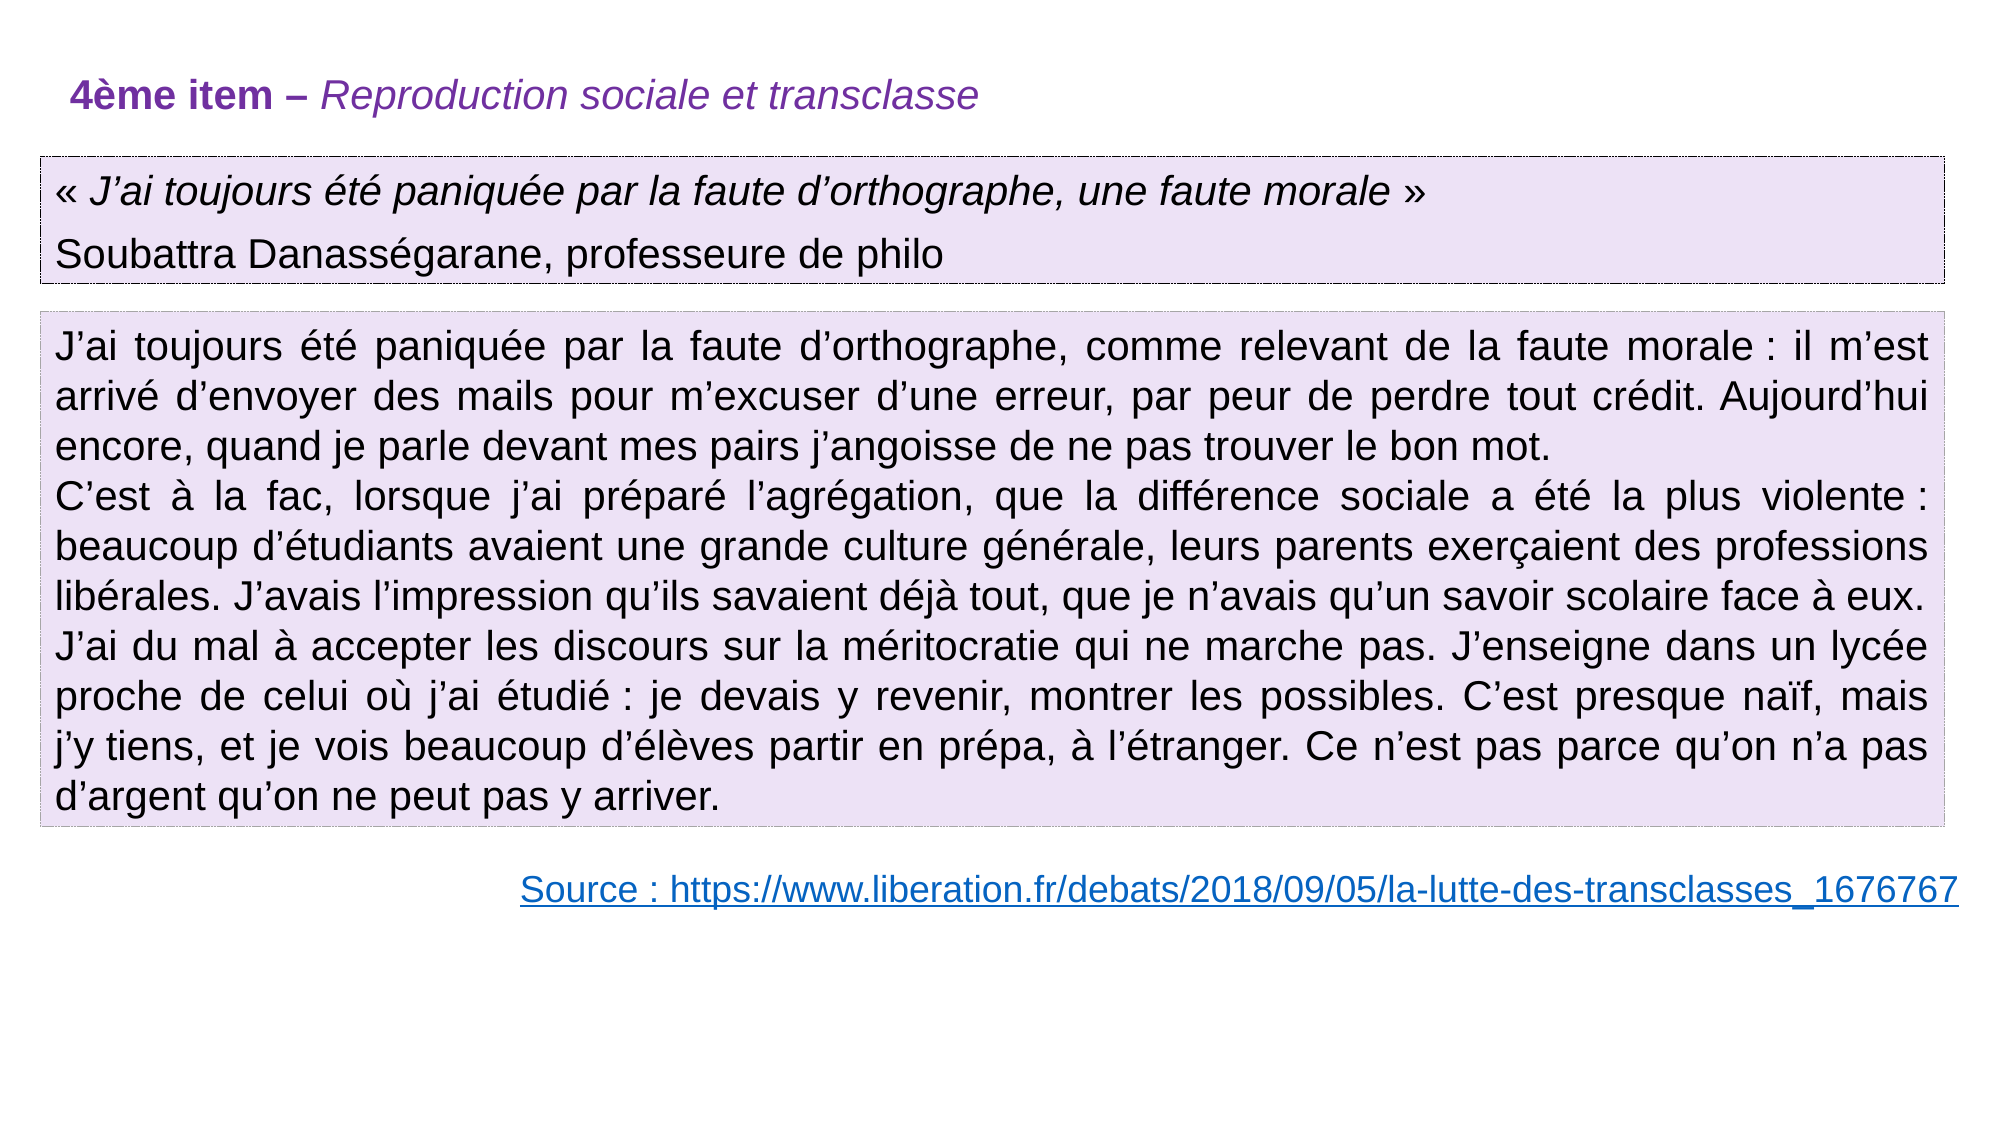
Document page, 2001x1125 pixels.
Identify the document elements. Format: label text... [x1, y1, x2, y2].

text_box Source : https://www.liberation.fr/debats/2018/09/05/la-lutte-des-transclasses_1676767 [291, 857, 1975, 918]
text_box J’ai toujours été paniquée par la faute d’orthographe, comme relevant de la faute morale : il m’est arrivé d’envoyer des mails pour m’excuser d’une erreur, par peur de perdre tout crédit. Aujourd’hui encore, quand je parle devant mes pairs j’angoisse de ne pas trouver le bon mot. C’est à la fac, lorsque j’ai préparé l’agrégation, que la différence sociale a été la plus violente : beaucoup d’étudiants avaient une grande culture générale, leurs parents exerçaient des professions libérales. J’avais l’impression qu’ils savaient déjà tout, que je n’avais qu’un savoir scolaire face à eux. J’ai du mal à accepter les discours sur la méritocratie qui ne marche pas. J’enseigne dans un lycée proche de celui où j’ai étudié : je devais y revenir, montrer les possibles. C’est presque naïf, mais j’y tiens, et je vois beaucoup d’élèves partir en prépa, à l’étranger. Ce n’est pas parce qu’on n’a pas d’argent qu’on ne peut pas y arriver. [40, 311, 1945, 827]
text_box « J’ai toujours été paniquée par la faute d’orthographe, une faute morale » Soubattra Danasségarane, professeure de philo [40, 156, 1945, 284]
text_box 4ème item – Reproduction sociale et transclasse [55, 60, 1688, 126]
